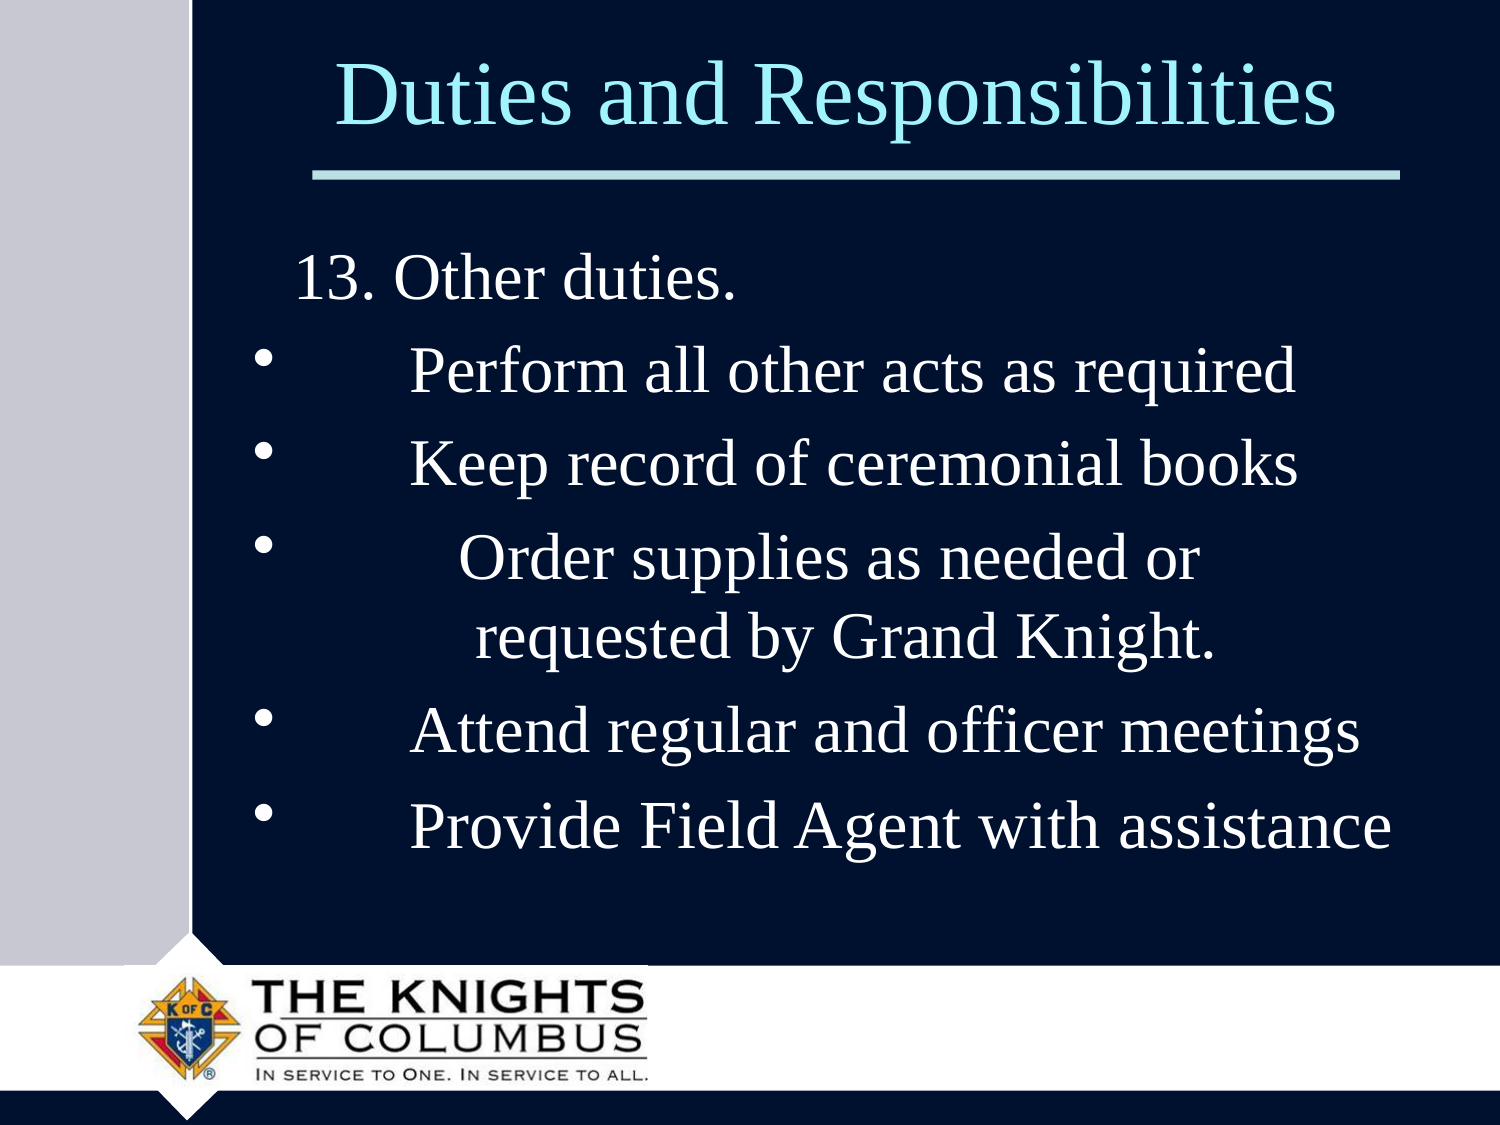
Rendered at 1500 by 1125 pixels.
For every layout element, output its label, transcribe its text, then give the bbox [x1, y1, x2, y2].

title Duties and Responsibilities [249, 24, 1426, 151]
list 13. Other duties. Perform all other acts as required Keep record of ceremonial books Order supplies as needed or requested by Grand Knight. Attend regular and officer meetings Provide Field Agent with assistance [237, 224, 1426, 963]
picture [124, 965, 648, 1088]
